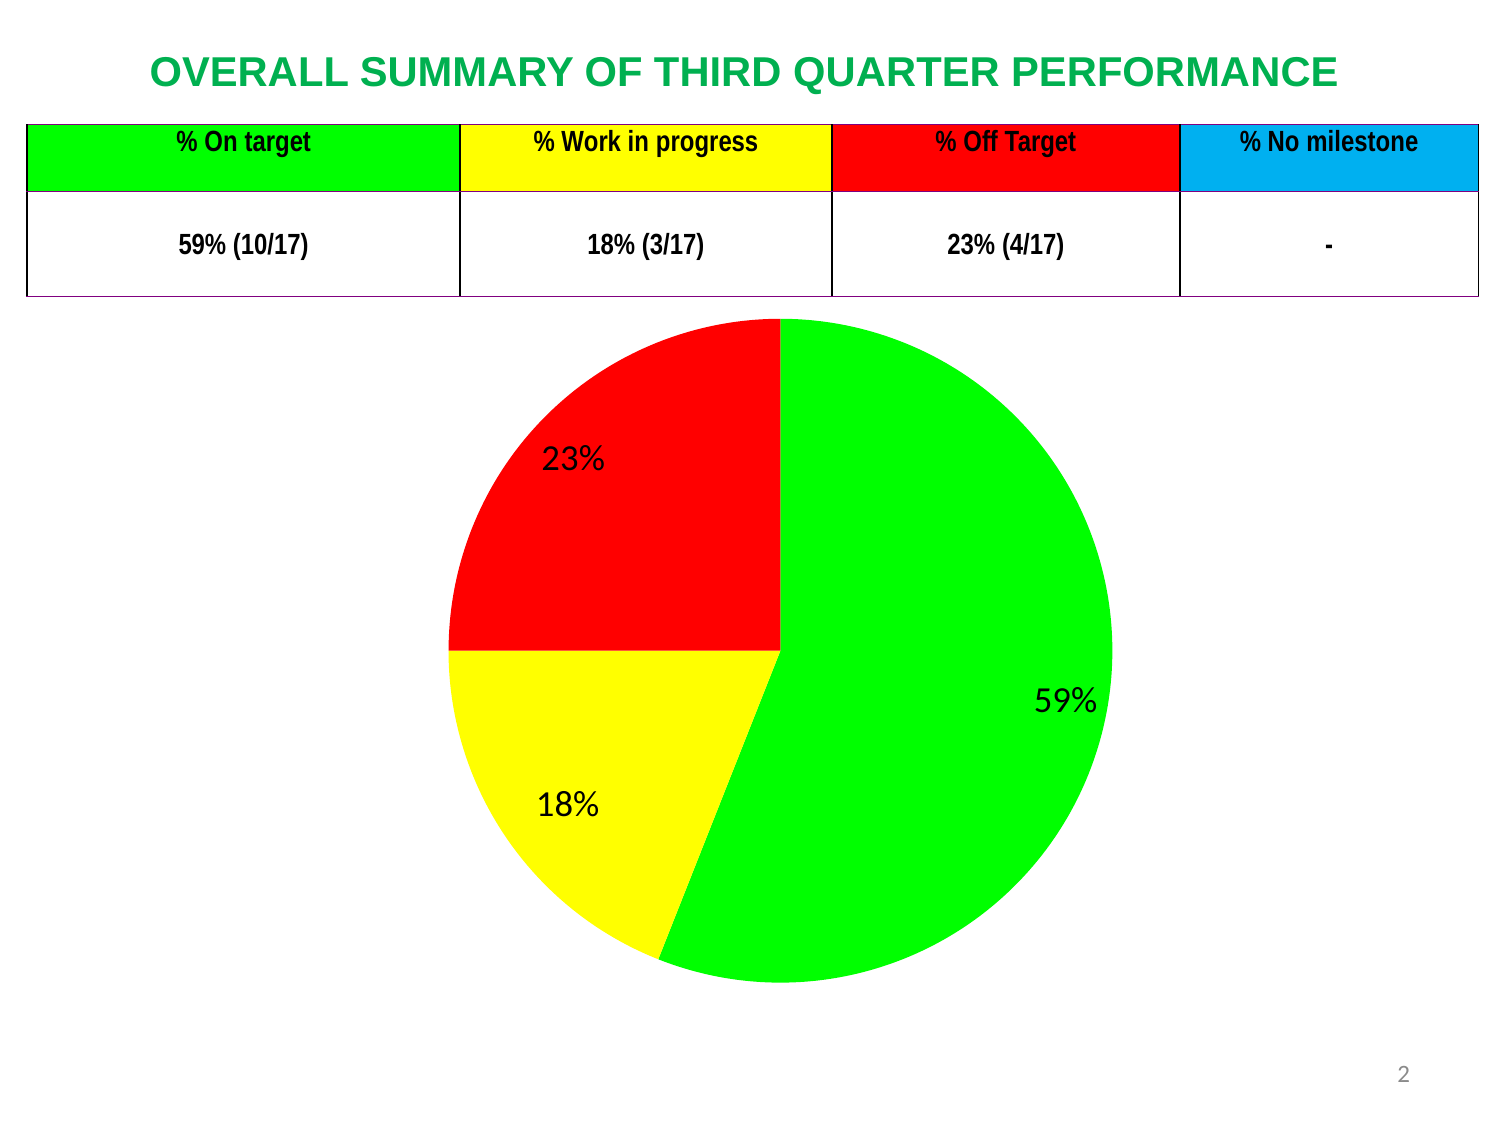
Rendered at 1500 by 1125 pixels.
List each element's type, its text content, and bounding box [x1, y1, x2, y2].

table_header % Work in progress [461, 125, 831, 191]
table_header % On target [28, 125, 459, 191]
table_header % Off Target [833, 125, 1179, 191]
table_cell 59% (10/17) [28, 192, 459, 296]
table_header % No milestone [1181, 125, 1478, 191]
table_cell - [1181, 192, 1478, 296]
chart [35, 304, 1482, 997]
table_cell 18% (3/17) [461, 192, 831, 296]
slide_number 2 [1074, 1042, 1425, 1103]
table_cell 23% (4/17) [833, 192, 1179, 296]
title OVERALL SUMMARY OF THIRD QUARTER PERFORMANCE [75, 23, 1425, 120]
